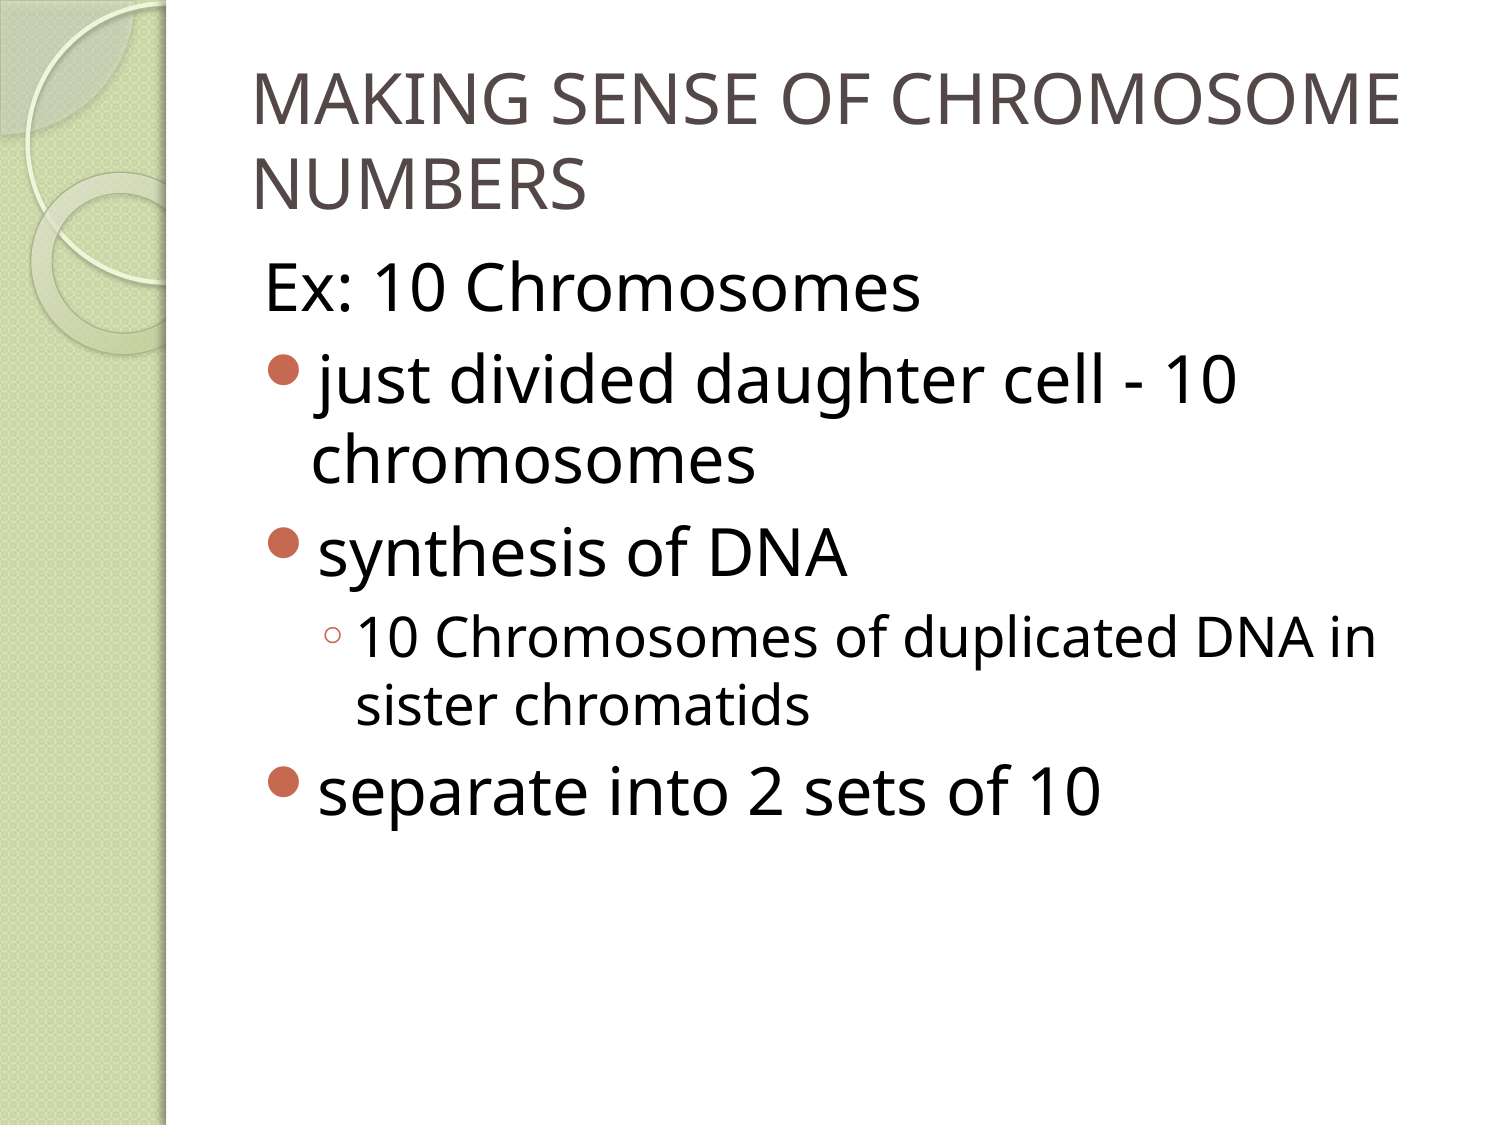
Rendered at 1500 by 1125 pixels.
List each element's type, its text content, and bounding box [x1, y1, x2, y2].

list Ex: 10 Chromosomes just divided daughter cell - 10 chromosomes synthesis of DNA 10 Chromosomes of duplicated DNA in sister chromatids separate into 2 sets of 10 [235, 237, 1466, 1025]
title MAKING SENSE OF CHROMOSOME NUMBERS [235, 45, 1466, 233]
